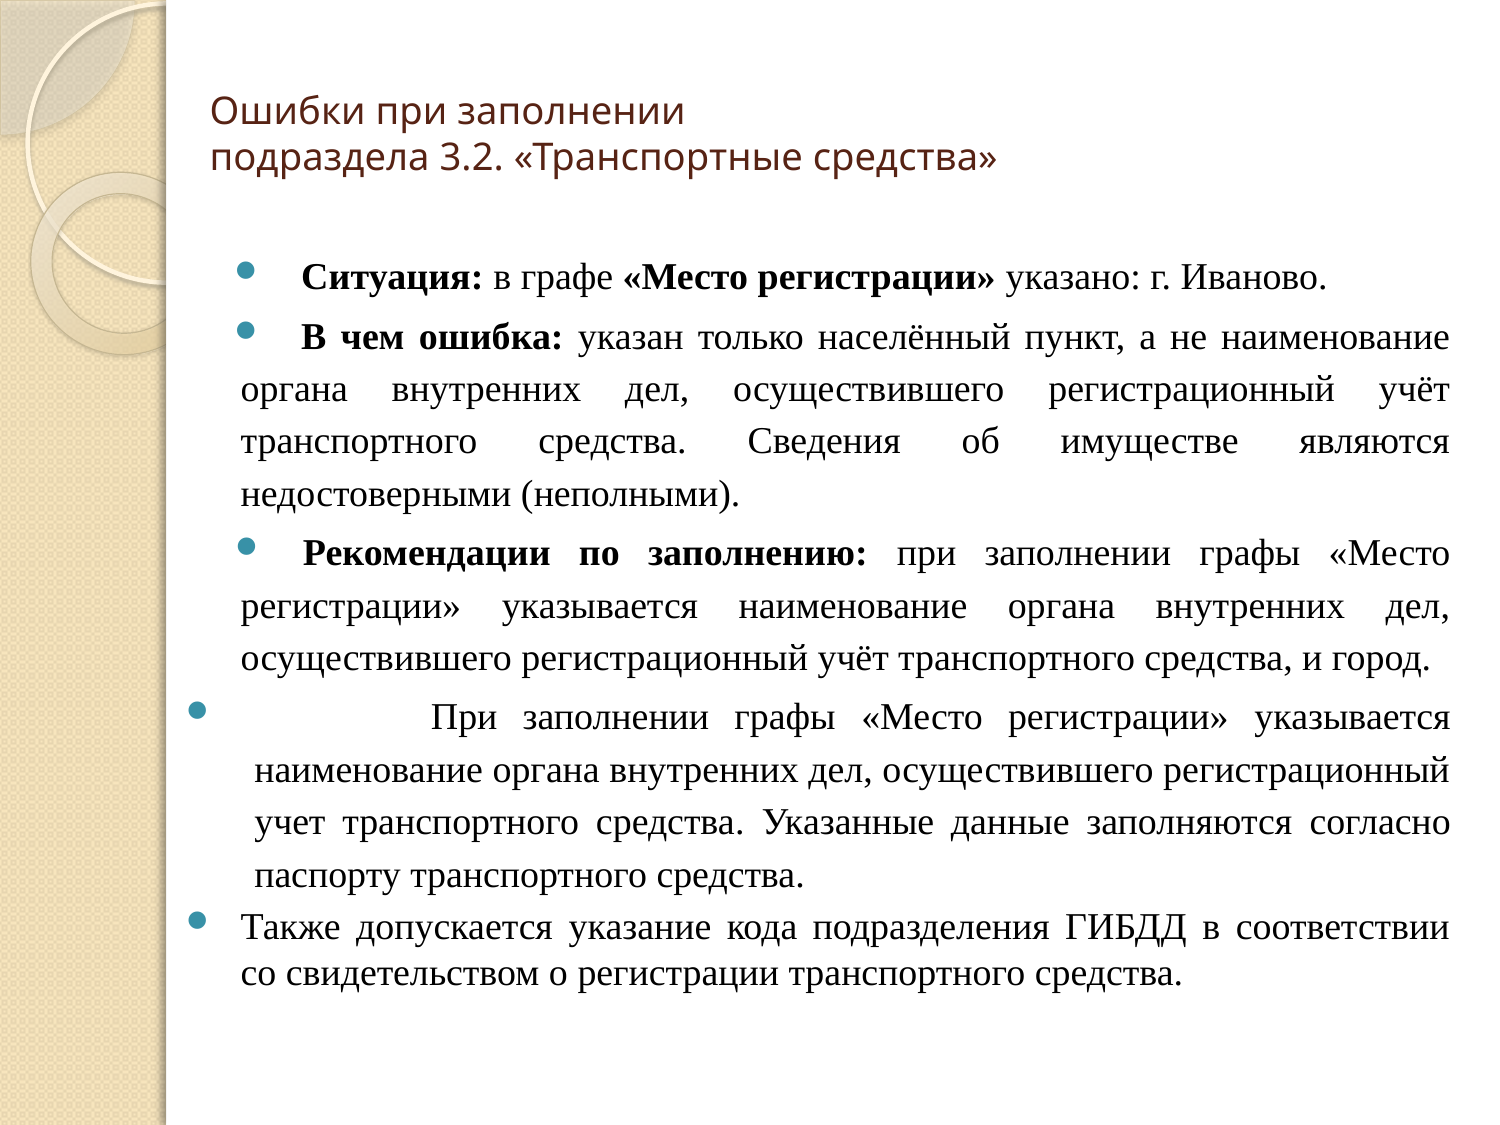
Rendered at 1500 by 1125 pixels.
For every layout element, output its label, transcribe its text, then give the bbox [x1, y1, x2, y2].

list Ситуация: в графе «Место регистрации» указано: г. Иваново. В чем ошибка: указан только населённый пункт, а не наименование органа внутренних дел, осуществившего регистрационный учёт транспортного средства. Сведения об имуществе являются недостоверными (неполными). Рекомендации по заполнению: при заполнении графы «Место регистрации» указывается наименование органа внутренних дел, осуществившего регистрационный учёт транспортного средства, и город. При заполнении графы «Место регистрации» указывается наименование органа внутренних дел, осуществившего регистрационный учет транспортного средства. Указанные данные заполняются согласно паспорту транспортного средства. Также допускается указание кода подразделения ГИБДД в соответствии со свидетельством о регистрации транспортного средства. [171, 237, 1466, 1083]
title Ошибки при заполнении подраздела 3.2. «Транспортные средства» [194, 78, 1466, 233]
